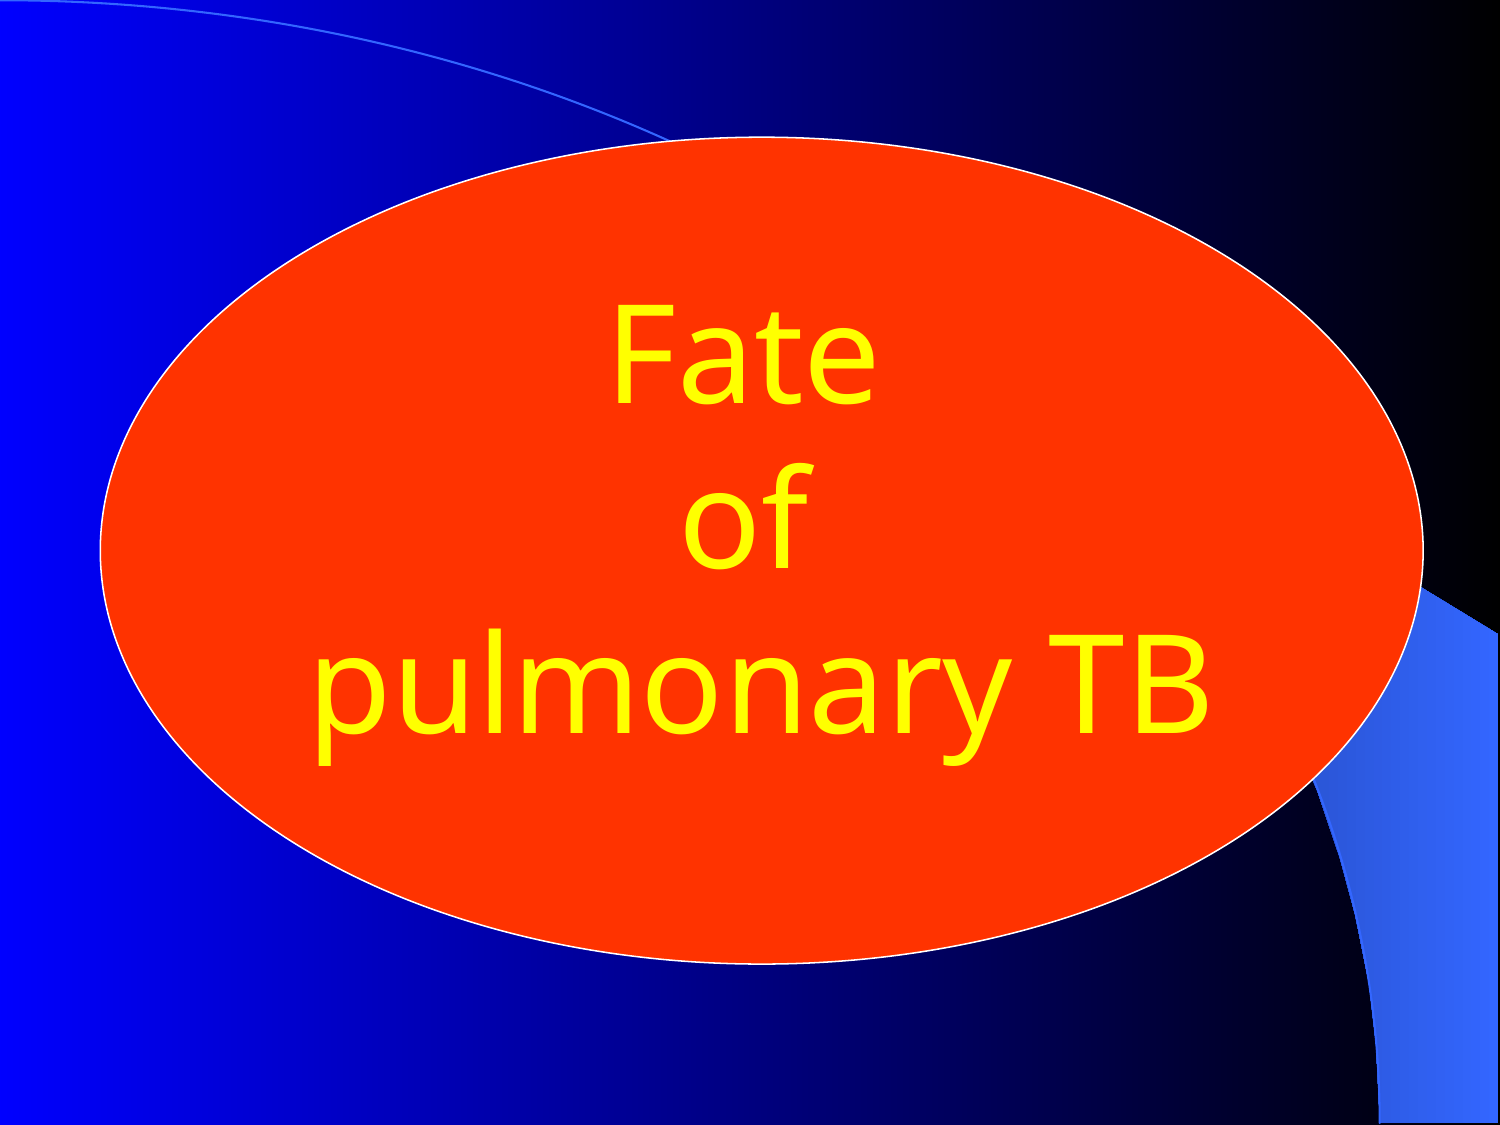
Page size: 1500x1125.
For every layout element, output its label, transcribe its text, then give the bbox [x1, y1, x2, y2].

text_box Fate of pulmonary TB [100, 137, 1424, 965]
